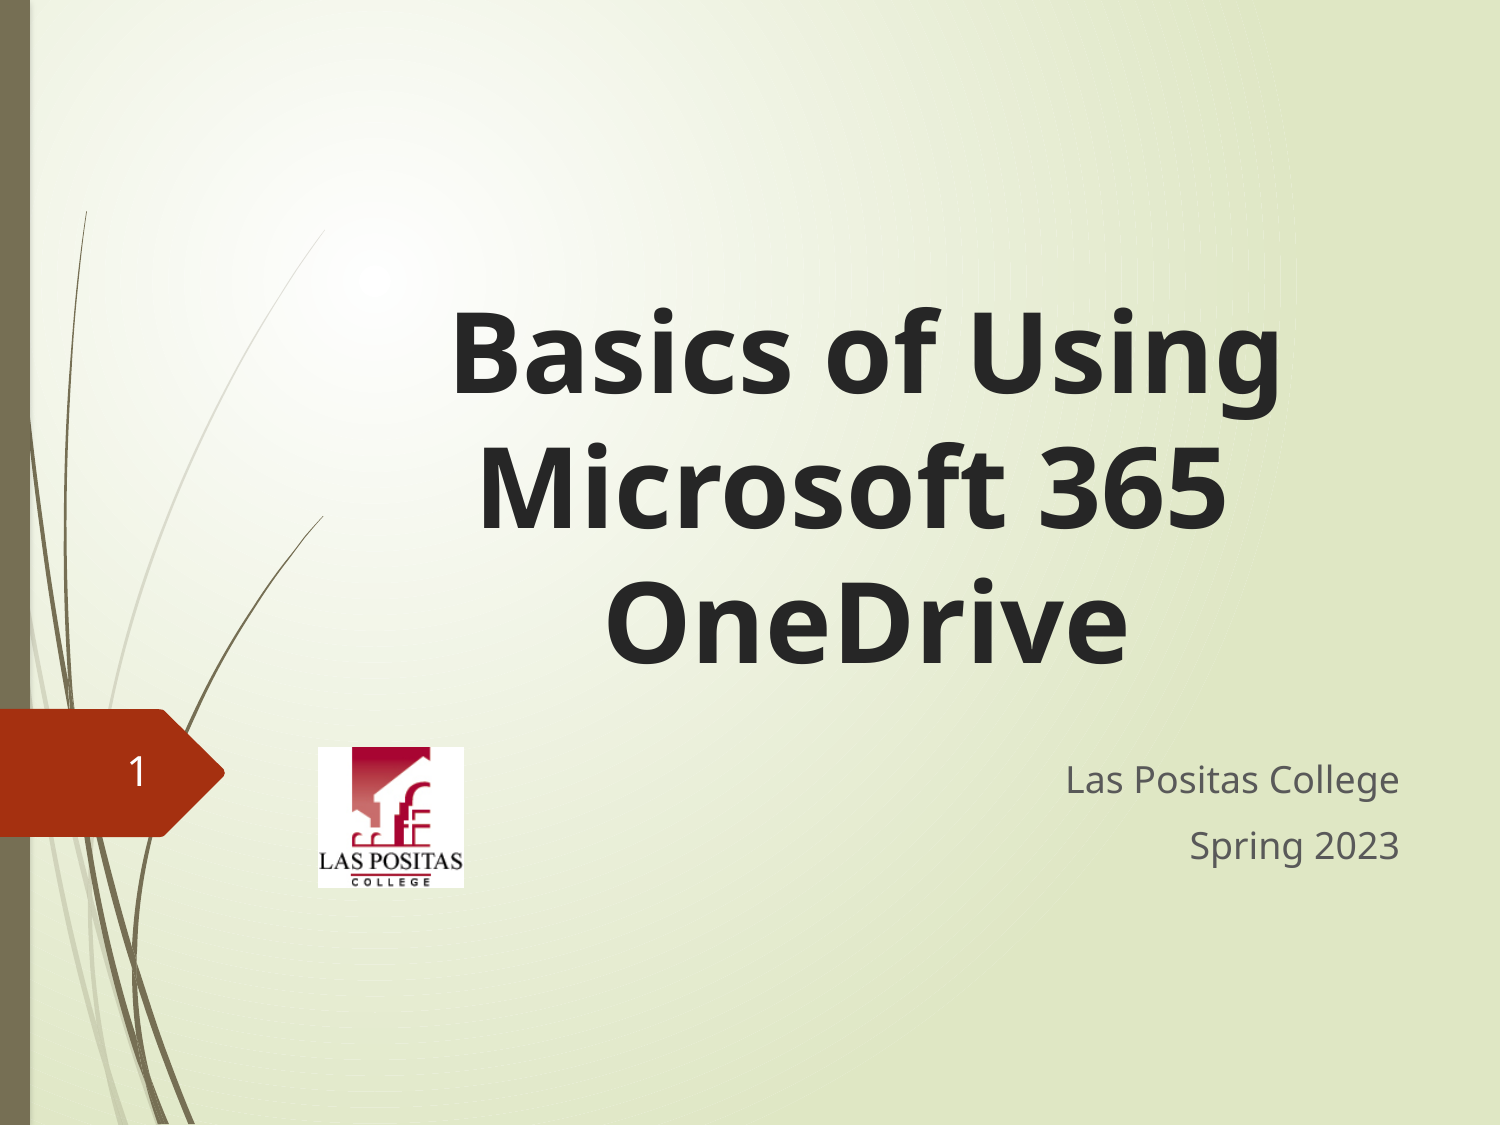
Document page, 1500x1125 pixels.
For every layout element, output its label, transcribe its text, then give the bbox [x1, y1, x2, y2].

title Basics of Using Microsoft 365 OneDrive [318, 237, 1416, 729]
picture [318, 747, 465, 888]
subtitle Las Positas College Spring 2023 [465, 748, 1416, 888]
slide_number 1 [69, 743, 166, 803]
